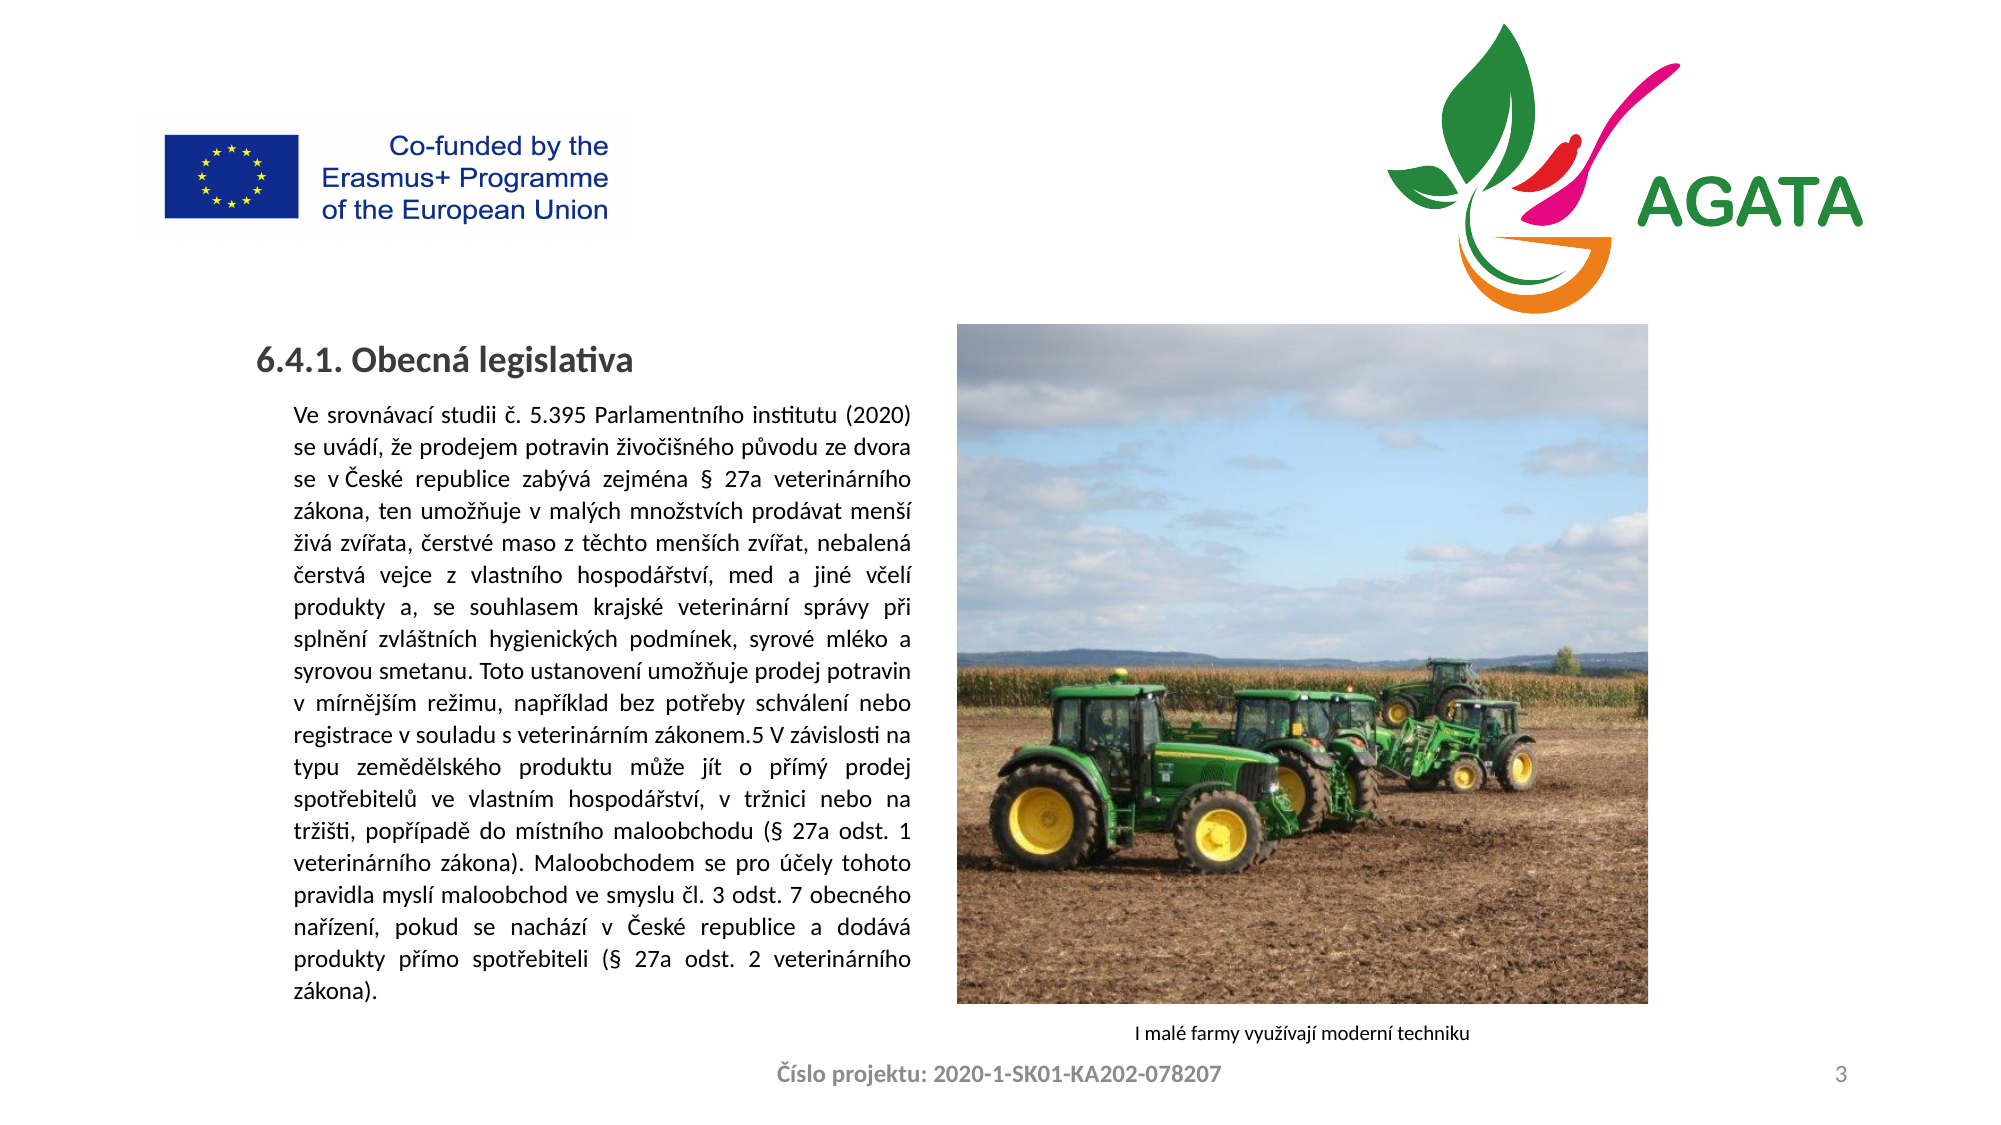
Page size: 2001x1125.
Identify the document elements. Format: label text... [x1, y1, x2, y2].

picture [957, 323, 1649, 1004]
text_box 6.4.1. Obecná legislativa Ve srovnávací studii č. 5.395 Parlamentního institutu (2020) se uvádí, že prodejem potravin živočišného původu ze dvora se v České republice zabývá zejména § 27a veterinárního zákona, ten umožňuje v malých množstvích prodávat menší živá zvířata, čerstvé maso z těchto menších zvířat, nebalená čerstvá vejce z vlastního hospodářství, med a jiné včelí produkty a, se souhlasem krajské veterinární správy při splnění zvláštních hygienických podmínek, syrové mléko a syrovou smetanu. Toto ustanovení umožňuje prodej potravin v mírnějším režimu, například bez potřeby schválení nebo registrace v souladu s veterinárním zákonem.5 V závislosti na typu zemědělského produktu může jít o přímý prodej spotřebitelů ve vlastním hospodářství, v tržnici nebo na tržišti, popřípadě do místního maloobchodu (§ 27a odst. 1 veterinárního zákona). Maloobchodem se pro účely tohoto pravidla myslí maloobchod ve smyslu čl. 3 odst. 7 obecného nařízení, pokud se nachází v České republice a dodává produkty přímo spotřebiteli (§ 27a odst. 2 veterinárního zákona). [204, 323, 928, 1122]
picture [137, 111, 631, 243]
text_box [137, 313, 892, 1112]
picture [1387, 23, 1863, 314]
slide_number 3 [1412, 1042, 1863, 1103]
footer Číslo projektu: 2020-1-SK01-KA202-078207 [928, 1042, 1338, 1103]
text_box I malé farmy využívají moderní techniku [957, 1011, 1648, 1095]
